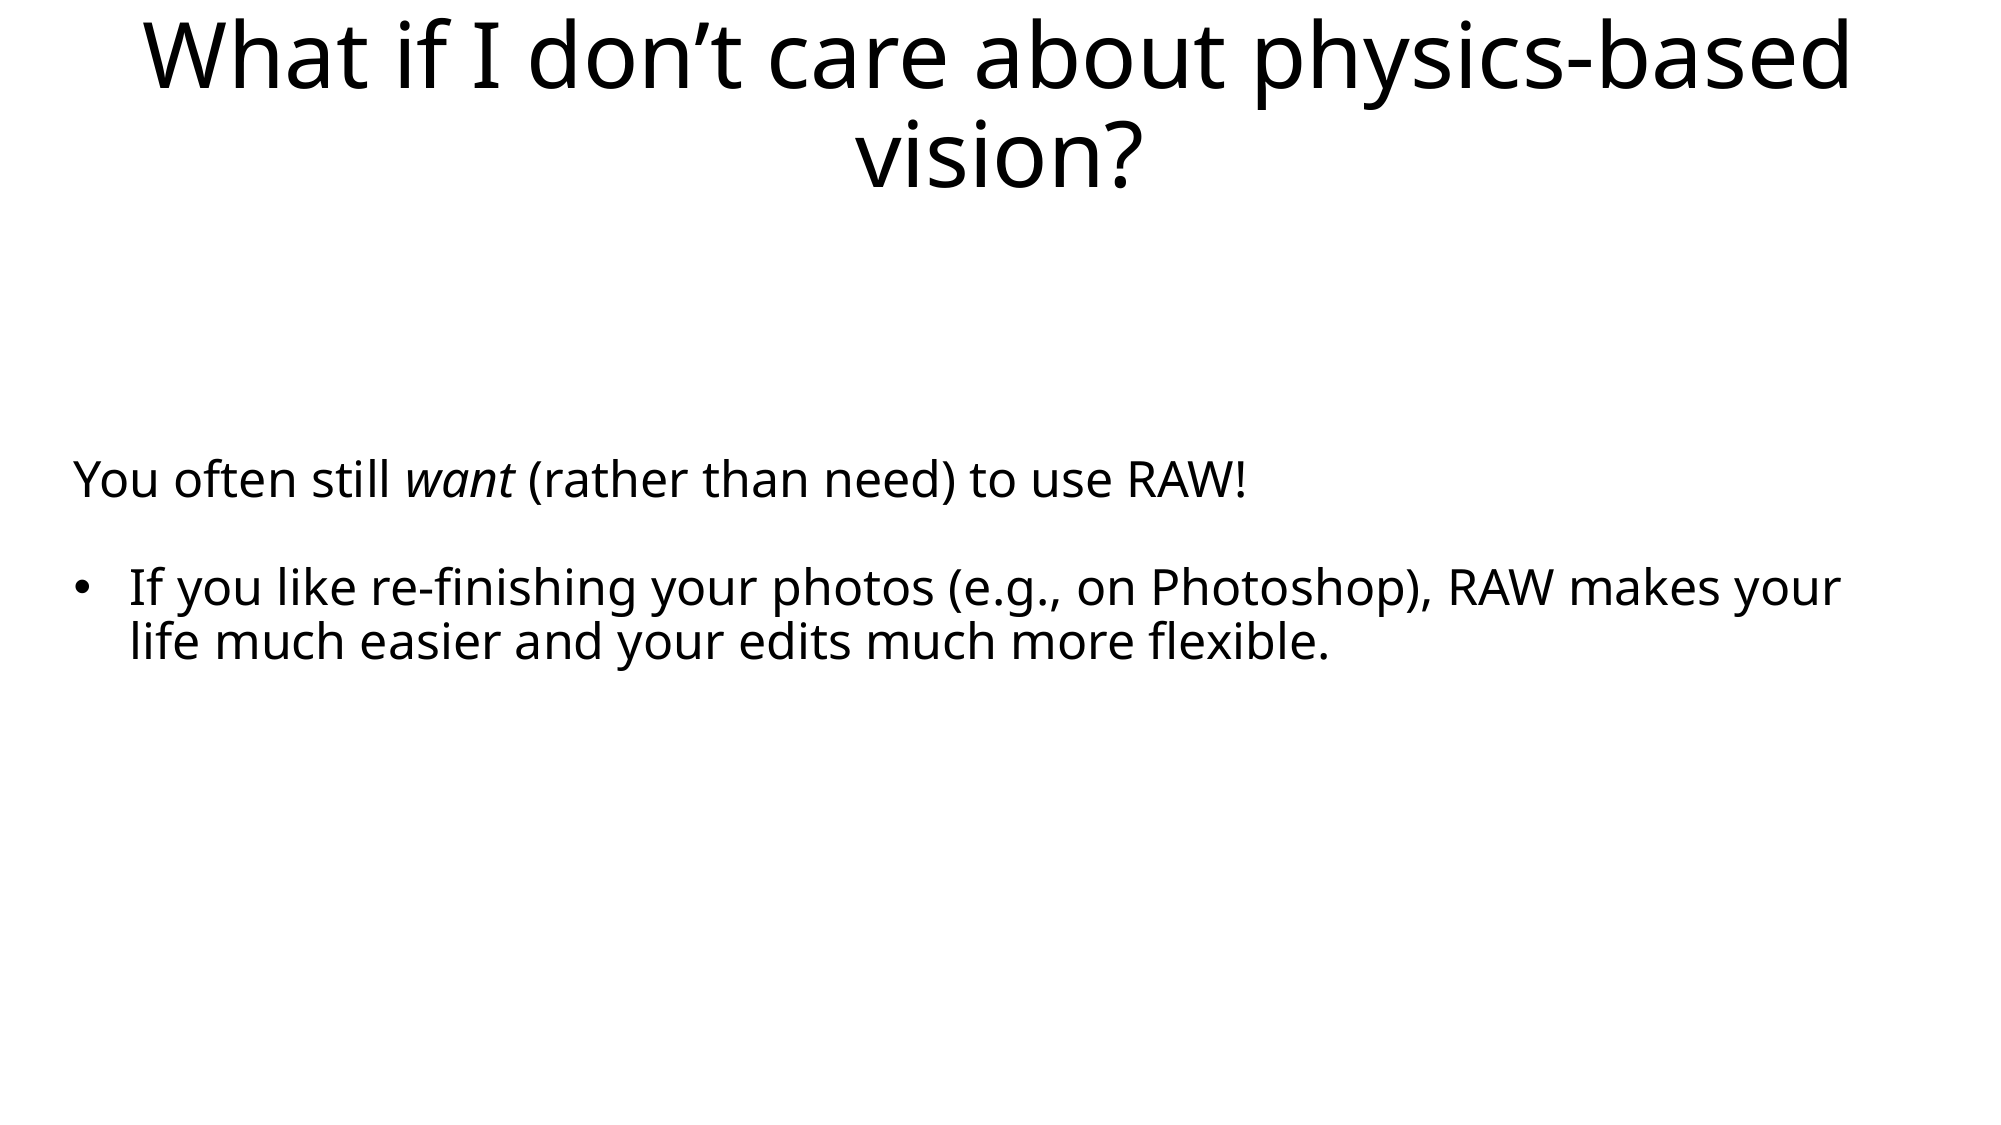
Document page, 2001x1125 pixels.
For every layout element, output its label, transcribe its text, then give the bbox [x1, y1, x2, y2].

text_box You often still want (rather than need) to use RAW! If you like re-finishing your photos (e.g., on Photoshop), RAW makes your life much easier and your edits much more flexible. [58, 260, 1942, 865]
title What if I don’t care about physics-based vision? [0, 0, 2000, 218]
